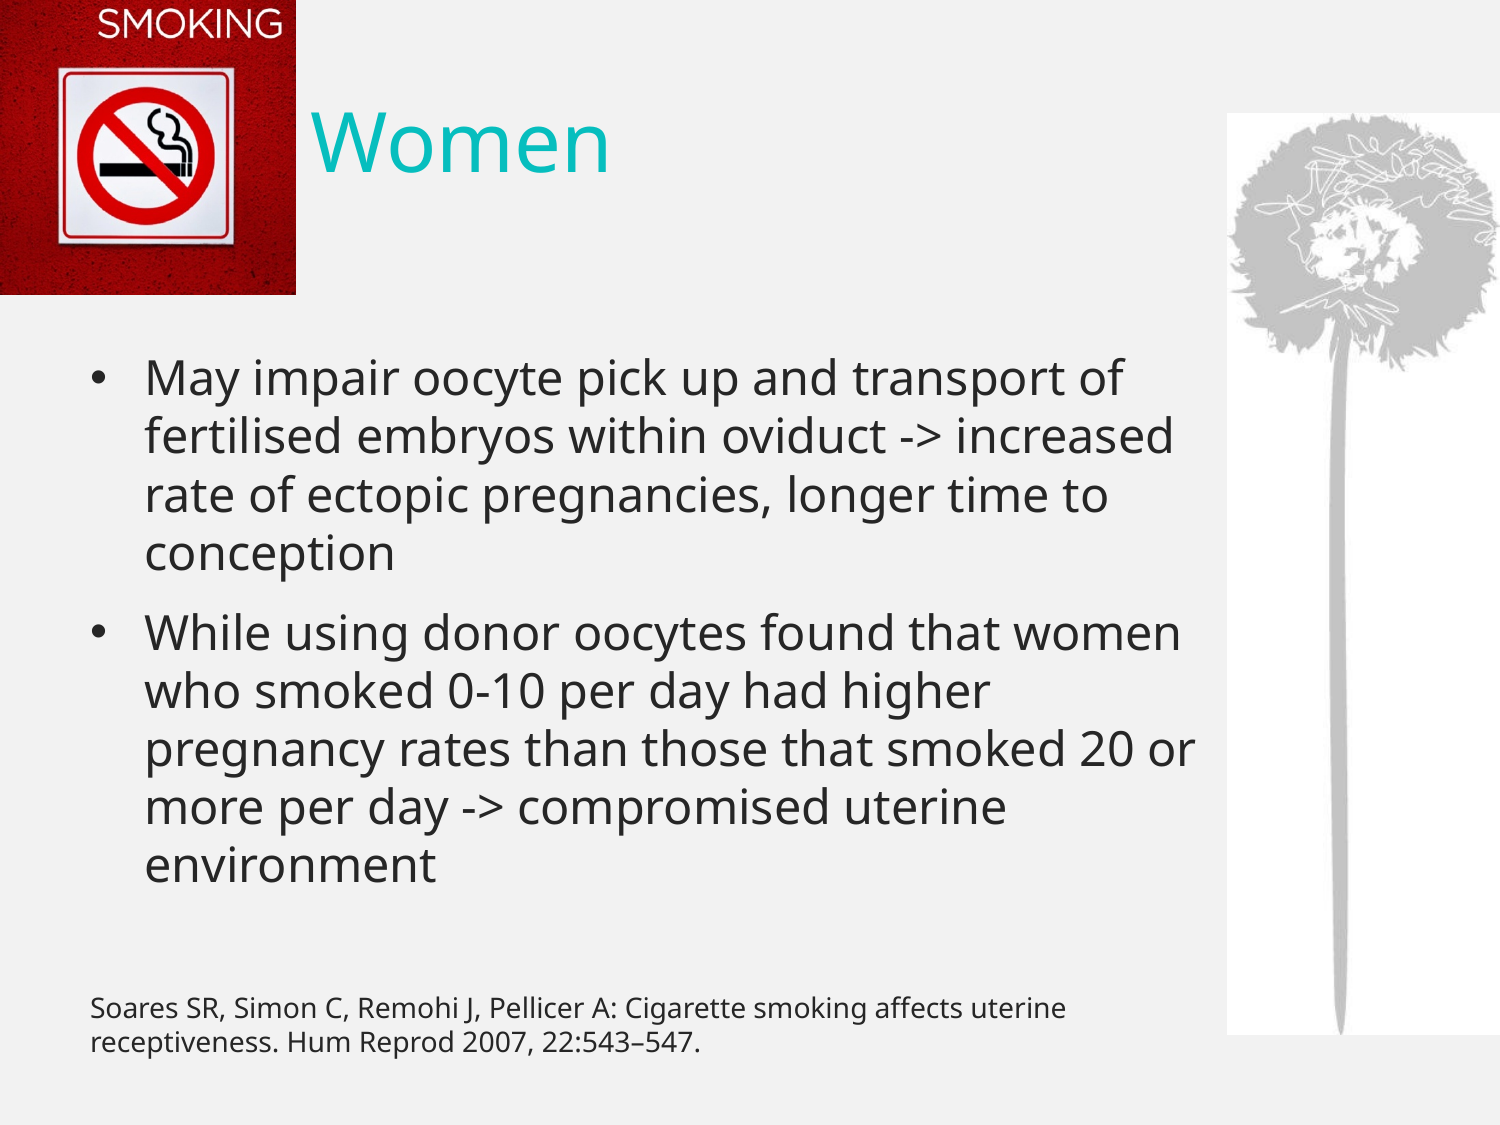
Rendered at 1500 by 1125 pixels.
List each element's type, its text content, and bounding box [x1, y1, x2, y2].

list May impair oocyte pick up and transport of fertilised embryos within oviduct -> increased rate of ectopic pregnancies, longer time to conception While using donor oocytes found that women who smoked 0-10 per day had higher pregnancy rates than those that smoked 20 or more per day -> compromised uterine environment Soares SR, Simon C, Remohi J, Pellicer A: Cigarette smoking affects uterine receptiveness. Hum Reprod 2007, 22:543–547. [75, 262, 1235, 1071]
picture [0, 0, 296, 295]
picture [1227, 113, 1500, 1035]
title Women [299, 45, 1425, 233]
